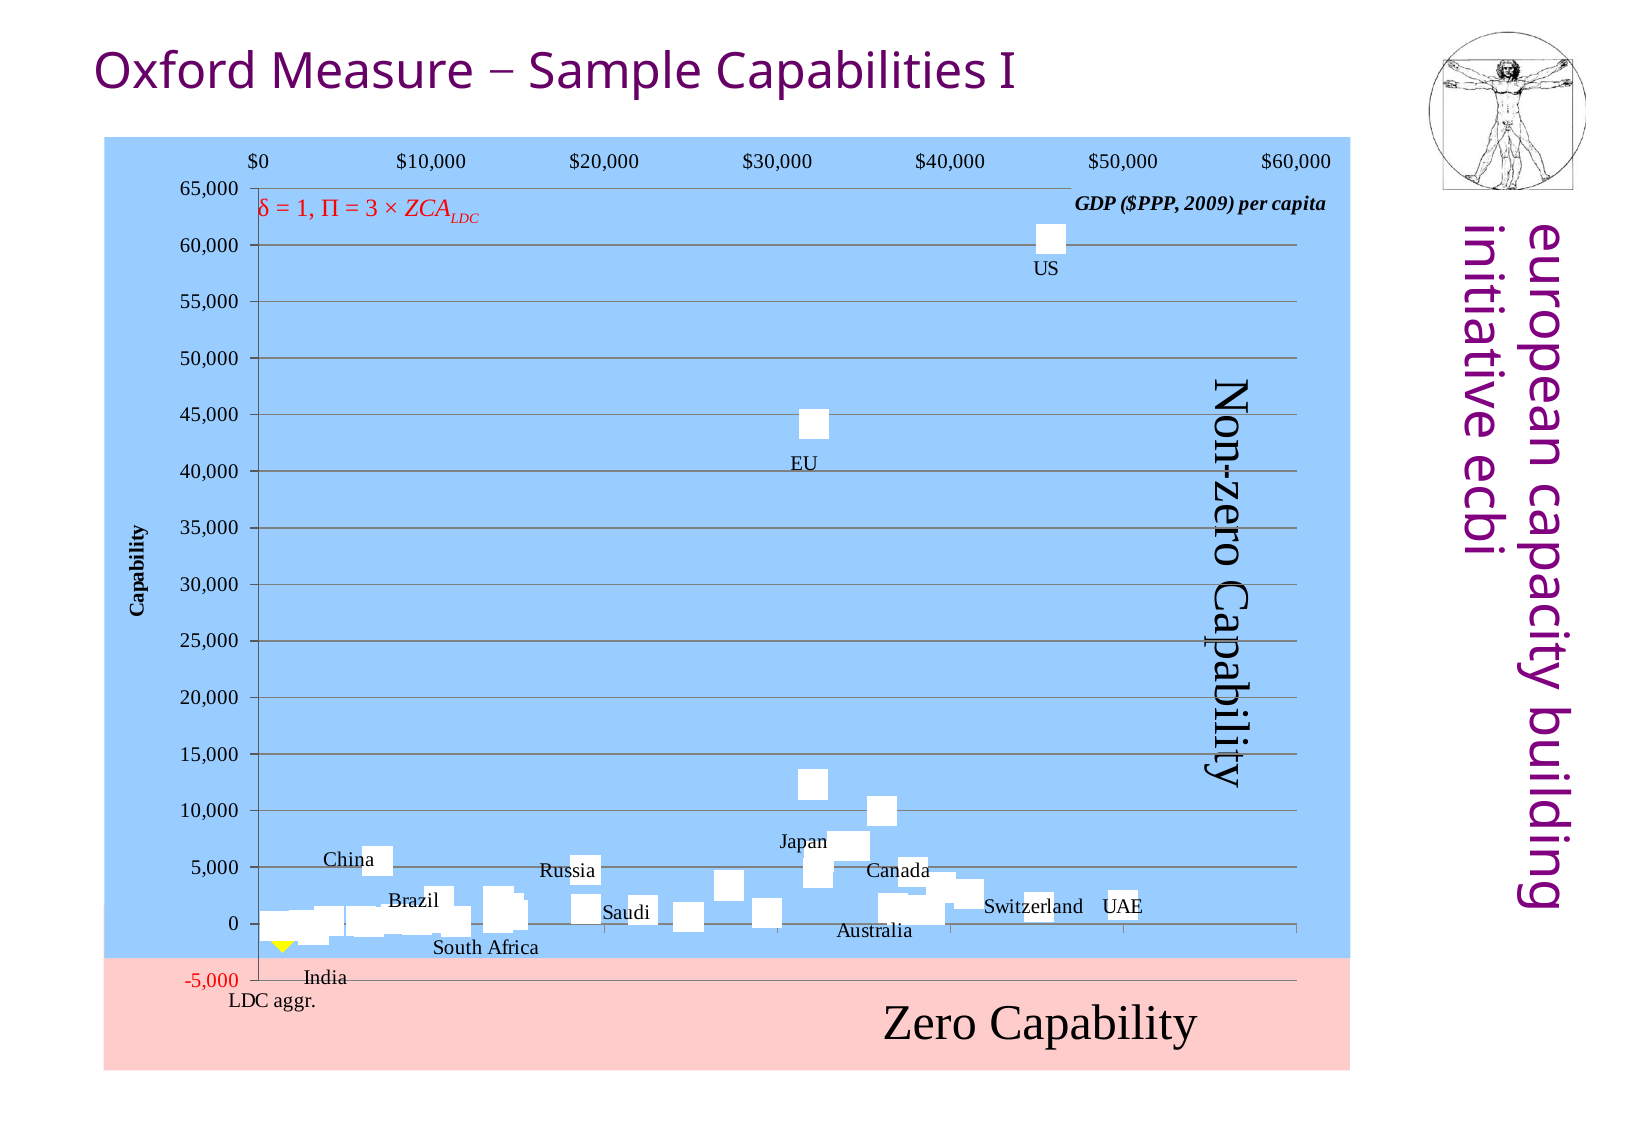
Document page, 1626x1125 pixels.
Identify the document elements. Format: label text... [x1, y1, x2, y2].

chart [91, 131, 1358, 1072]
text_box Oxford Measure − Sample Capabilities I [78, 30, 1427, 106]
picture [1427, 31, 1586, 190]
